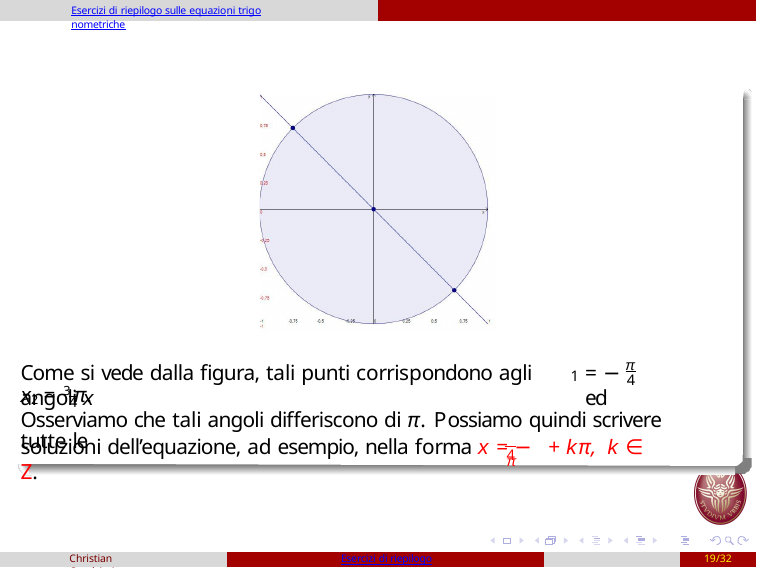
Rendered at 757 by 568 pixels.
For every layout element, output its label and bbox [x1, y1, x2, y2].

footer [67, 552, 160, 568]
slide_number [338, 552, 433, 568]
text_box [0, 0, 756, 567]
